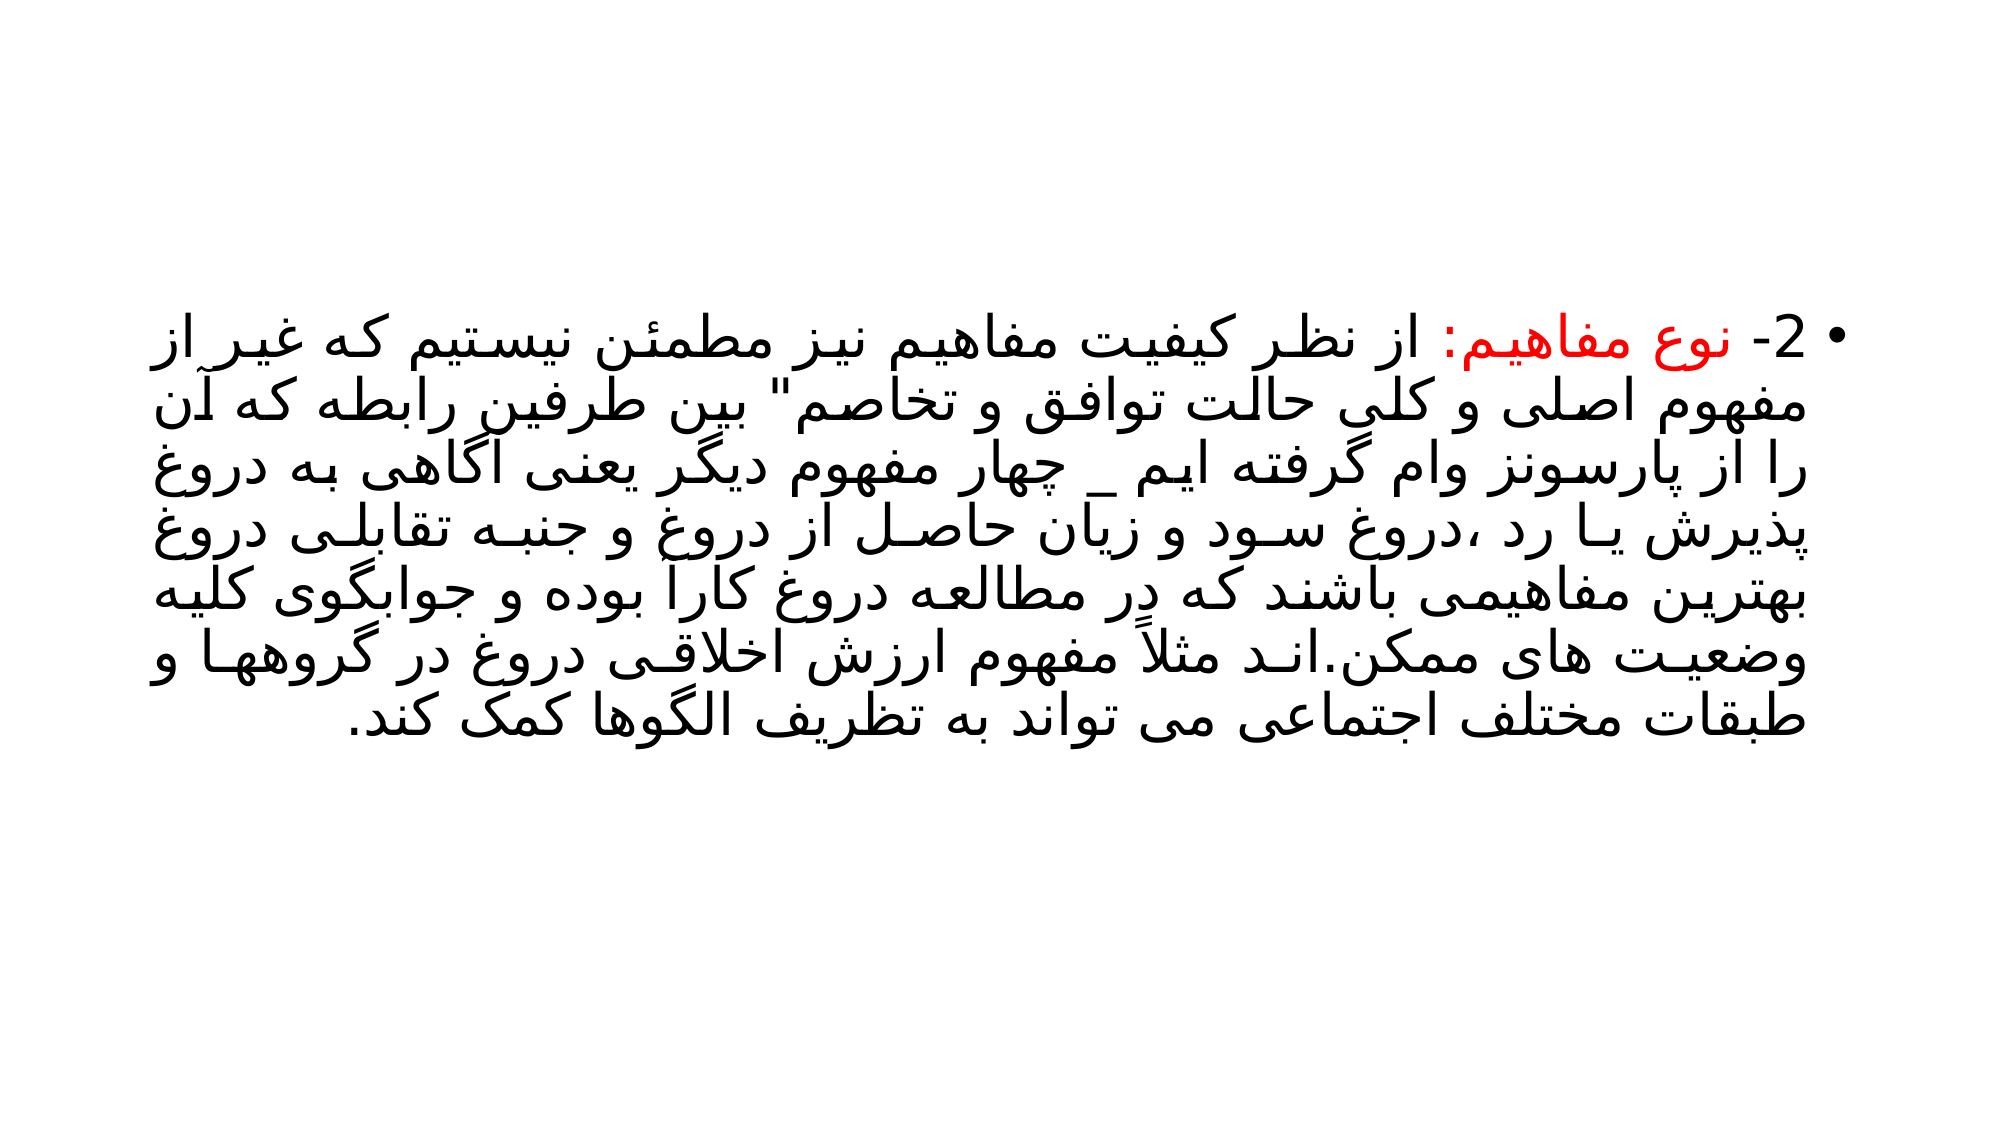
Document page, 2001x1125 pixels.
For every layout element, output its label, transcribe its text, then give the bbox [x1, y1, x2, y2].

list 2- نوع مفاهیم: از نظر کیفیت مفاهیم نیز مطمئن نیستیم که غیر از مفهوم اصلی و کلی حالت توافق و تخاصم" بین طرفین رابطه که آن را از پارسونز وام گرفته ایم _ چهار مفهوم دیگر یعنی آگاهی به دروغ پذیرش یا رد ،دروغ سود و زیان حاصل از دروغ و جنبه تقابلی دروغ بهترین مفاهیمی باشند که در مطالعه دروغ کارآ بوده و جوابگوی کلیه وضعیت های ممکن.اند مثلاً مفهوم ارزش اخلاقی دروغ در گروهها و طبقات مختلف اجتماعی می تواند به تظریف الگوها کمک کند. [137, 299, 1863, 1014]
